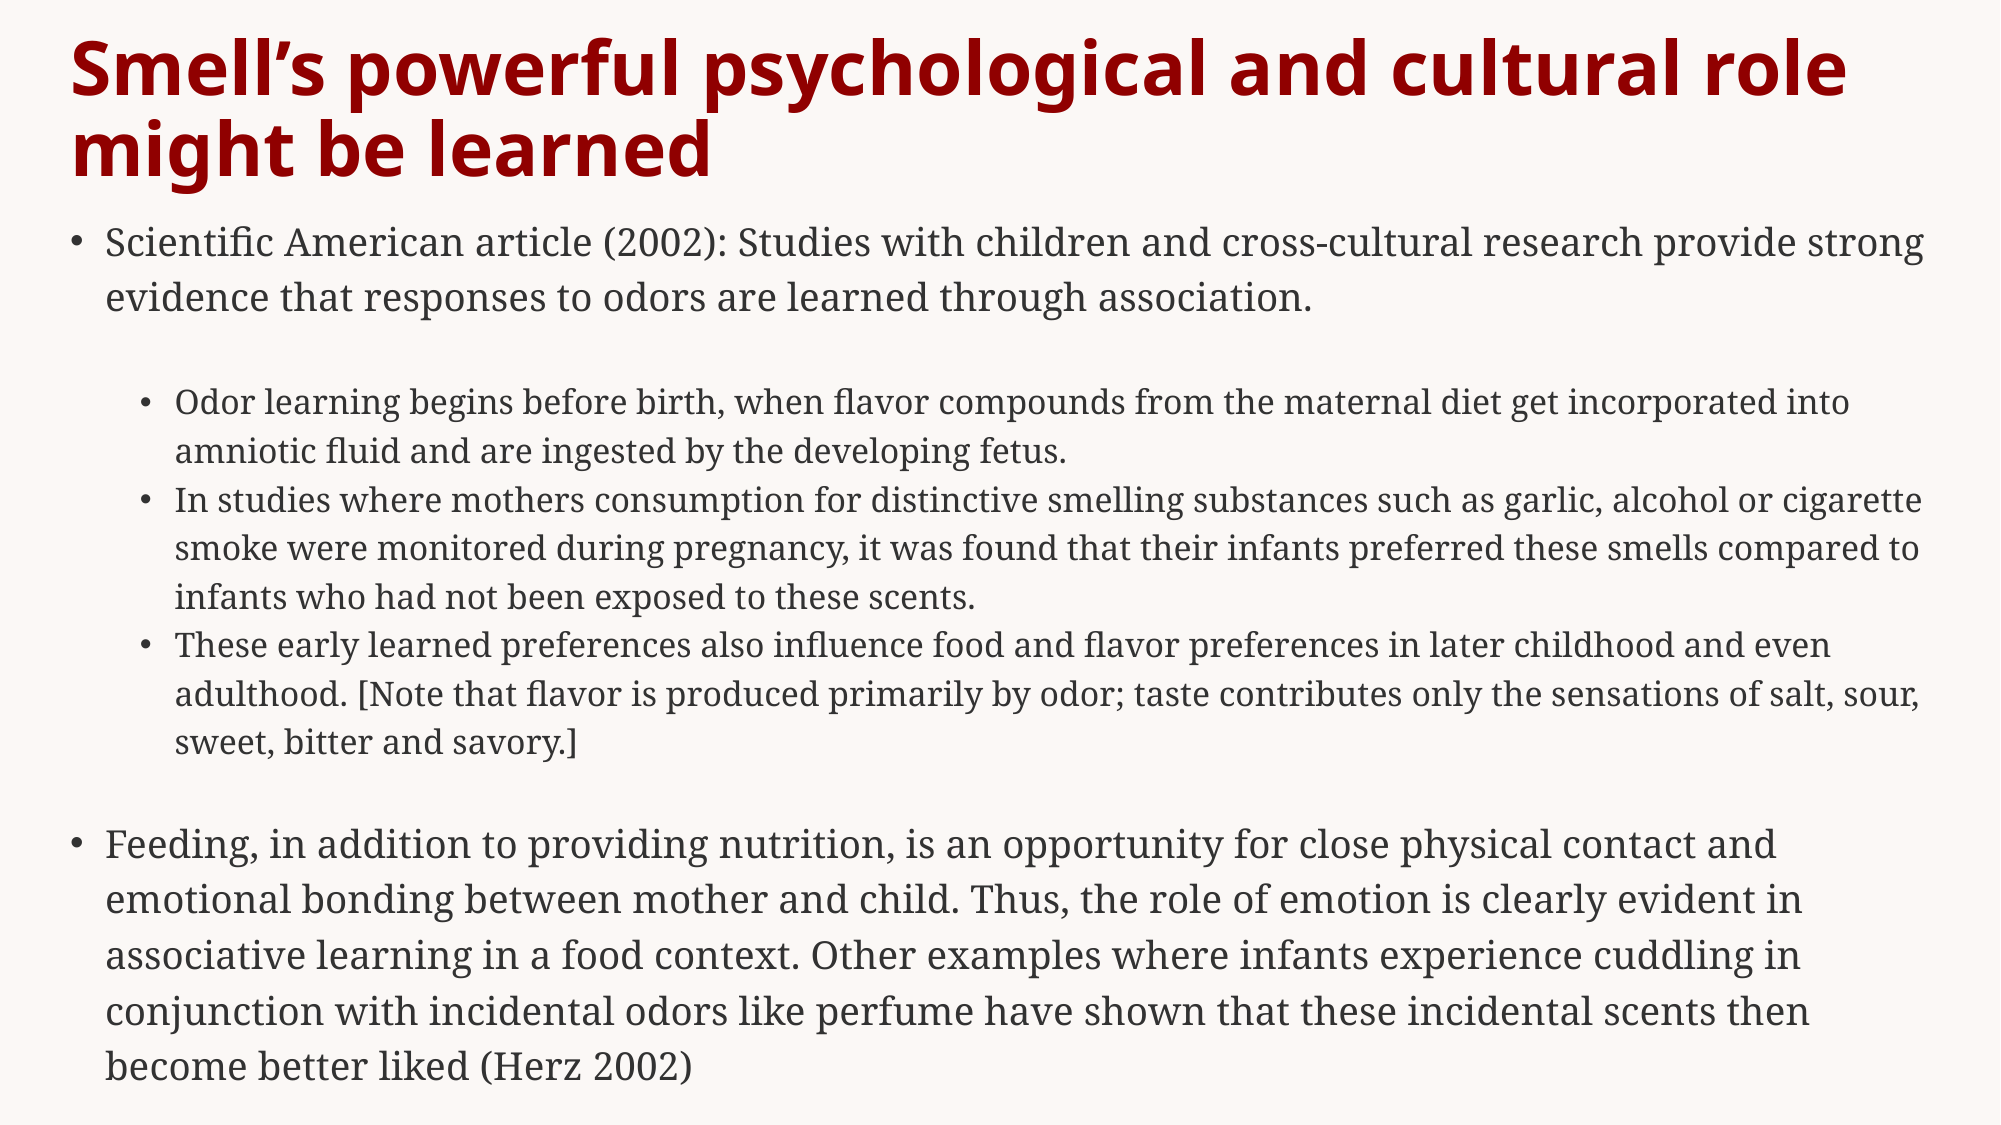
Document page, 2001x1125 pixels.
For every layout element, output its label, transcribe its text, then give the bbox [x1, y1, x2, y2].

title Smell’s powerful psychological and cultural role might be learned [55, 22, 1981, 201]
list Scientific American article (2002): Studies with children and cross-cultural research provide strong evidence that responses to odors are learned through association. Odor learning begins before birth, when flavor compounds from the maternal diet get incorporated into amniotic fluid and are ingested by the developing fetus. In studies where mothers consumption for distinctive smelling substances such as garlic, alcohol or cigarette smoke were monitored during pregnancy, it was found that their infants preferred these smells compared to infants who had not been exposed to these scents. These early learned preferences also influence food and flavor preferences in later childhood and even adulthood. [Note that flavor is produced primarily by odor; taste contributes only the sensations of salt, sour, sweet, bitter and savory.] Feeding, in addition to providing nutrition, is an opportunity for close physical contact and emotional bonding between mother and child. Thus, the role of emotion is clearly evident in associative learning in a food context. Other examples where infants experience cuddling in conjunction with incidental odors like perfume have shown that these incidental scents then become better liked (Herz 2002) [55, 200, 1952, 1103]
